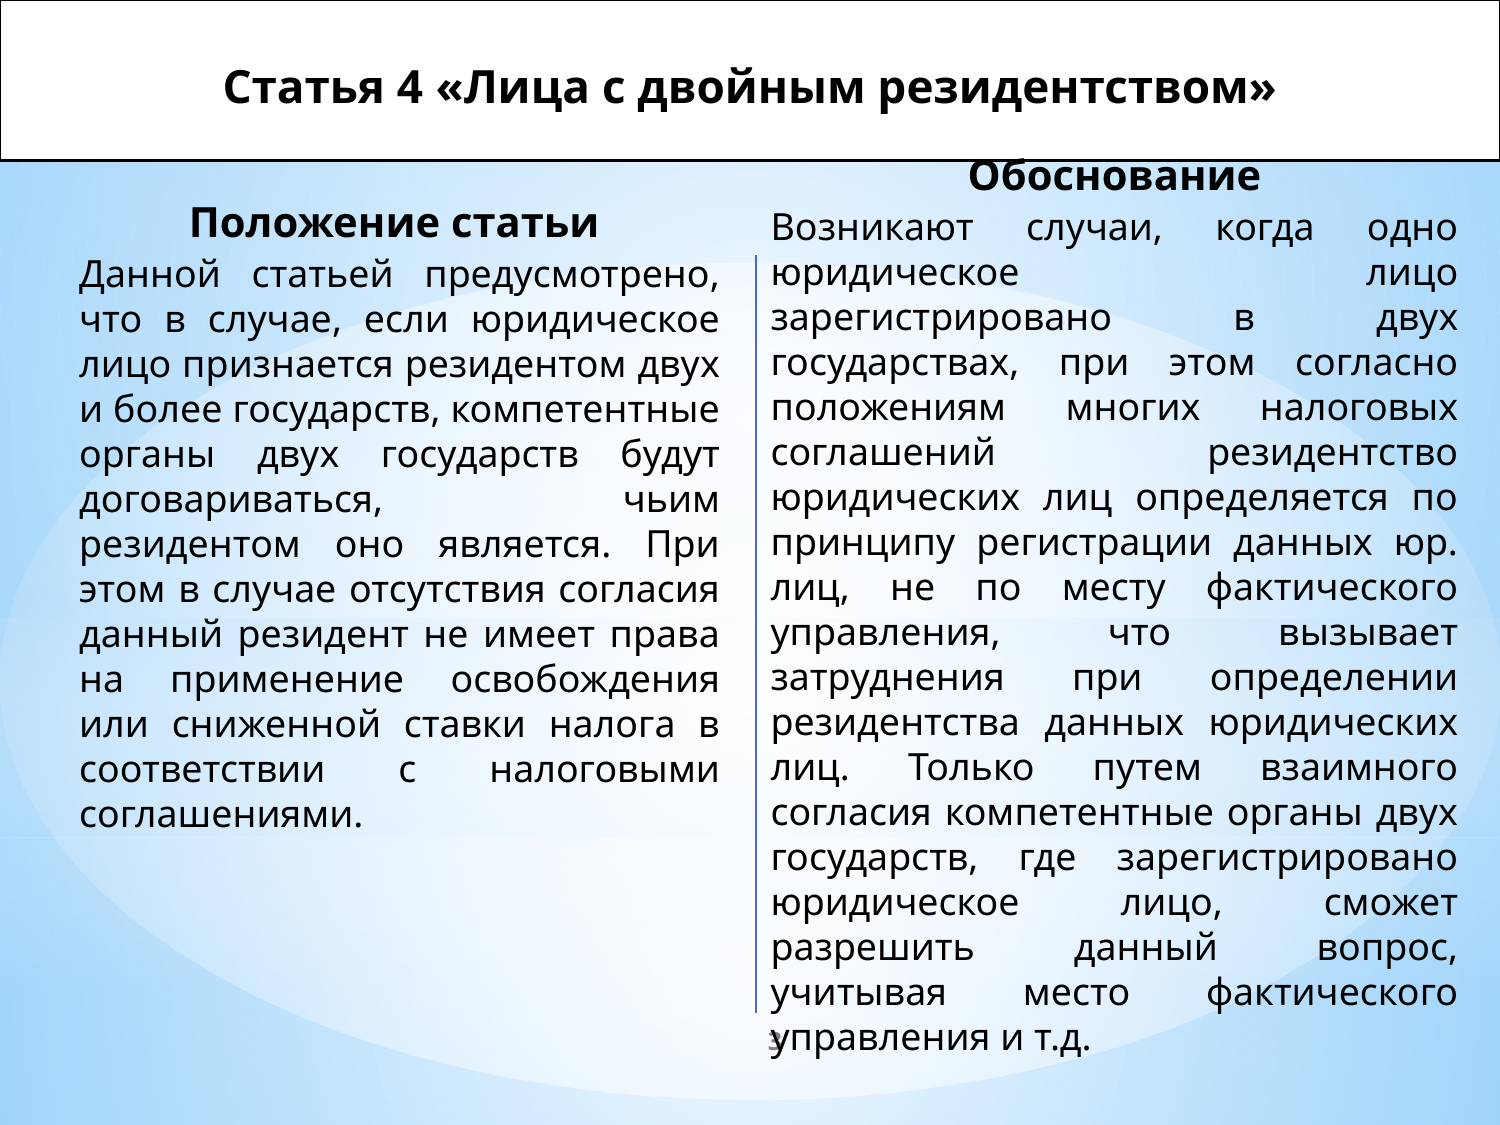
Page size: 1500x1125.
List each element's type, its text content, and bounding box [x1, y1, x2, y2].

text_box Статья 4 «Лица с двойным резидентством» [0, 0, 1500, 162]
slide_number 3 [624, 1012, 925, 1073]
text_box Положение статьи Данной статьей предусмотрено, что в случае, если юридическое лицо признается резидентом двух и более государств, компетентные органы двух государств будут договариваться, чьим резидентом оно является. При этом в случае отсутствия согласия данный резидент не имеет права на применение освобождения или сниженной ставки налога в соответствии с налоговыми соглашениями. [63, 162, 736, 871]
text_box Обоснование Возникают случаи, когда одно юридическое лицо зарегистрировано в двух государствах, при этом согласно положениям многих налоговых соглашений резидентство юридических лиц определяется по принципу регистрации данных юр. лиц, не по месту фактического управления, что вызывает затруднения при определении резидентства данных юридических лиц. Только путем взаимного согласия компетентные органы двух государств, где зарегистрировано юридическое лицо, сможет разрешить данный вопрос, учитывая место фактического управления и т.д. [755, 151, 1475, 1056]
